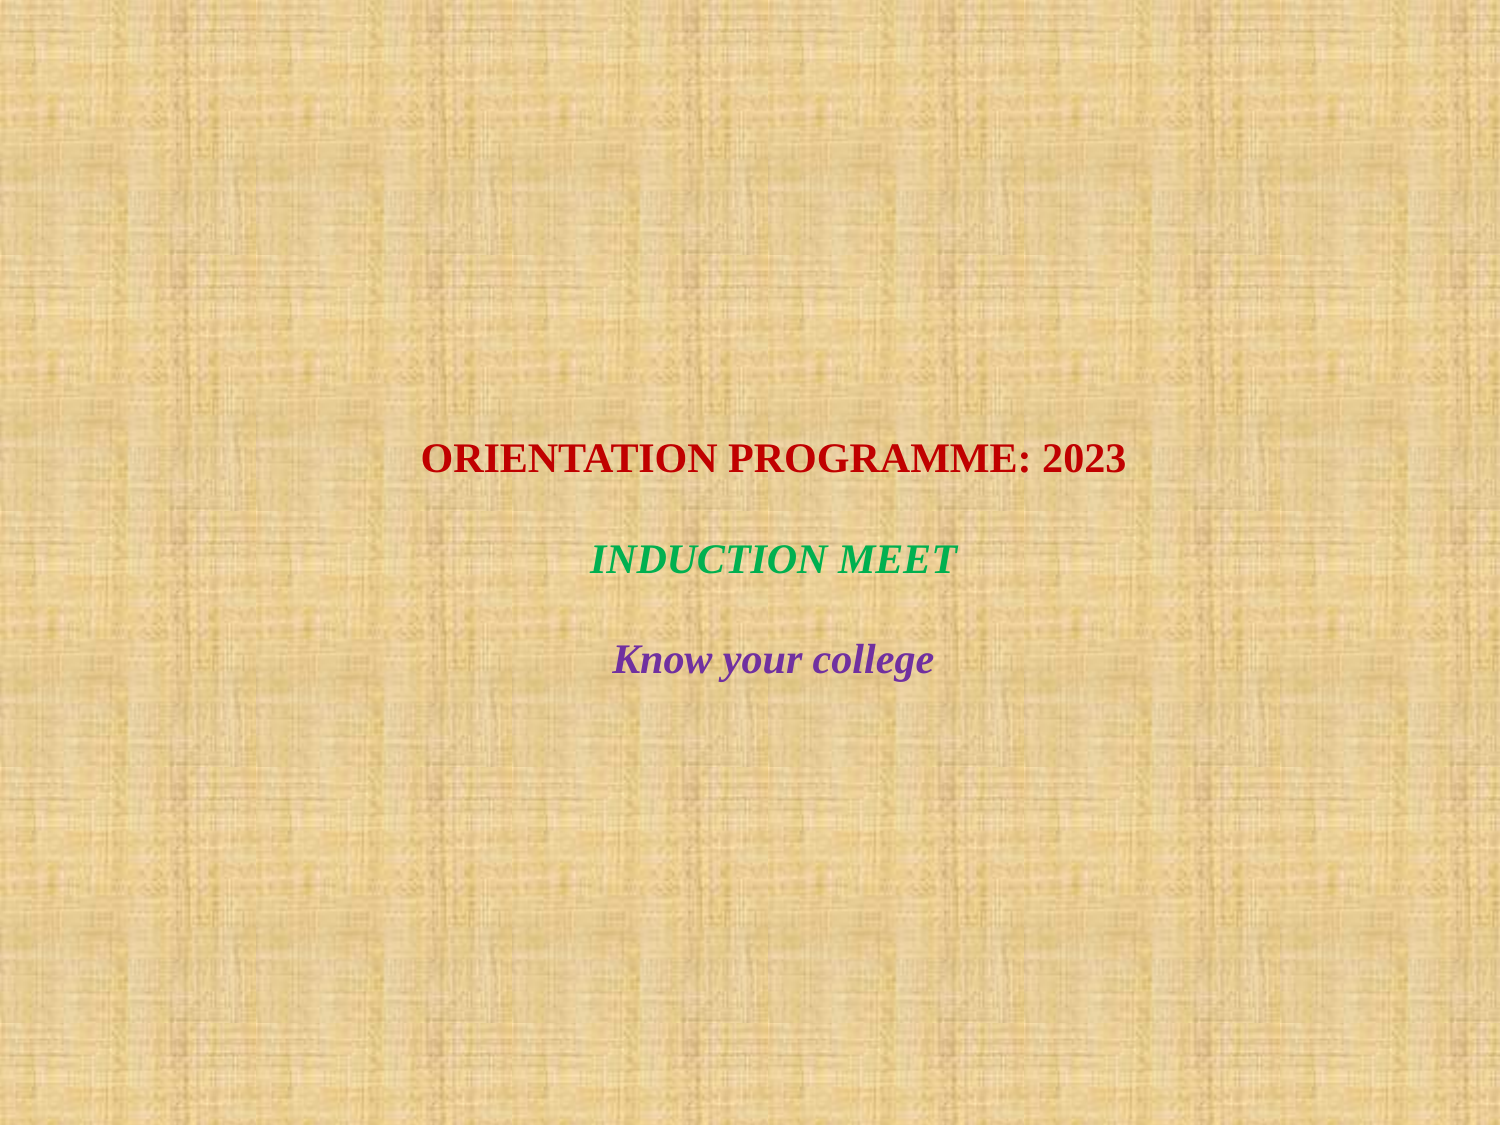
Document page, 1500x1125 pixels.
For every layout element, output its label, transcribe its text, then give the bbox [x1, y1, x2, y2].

picture [0, 0, 1500, 1125]
title ORIENTATION PROGRAMME: 2023 INDUCTION MEET Know your college [117, 421, 1430, 825]
